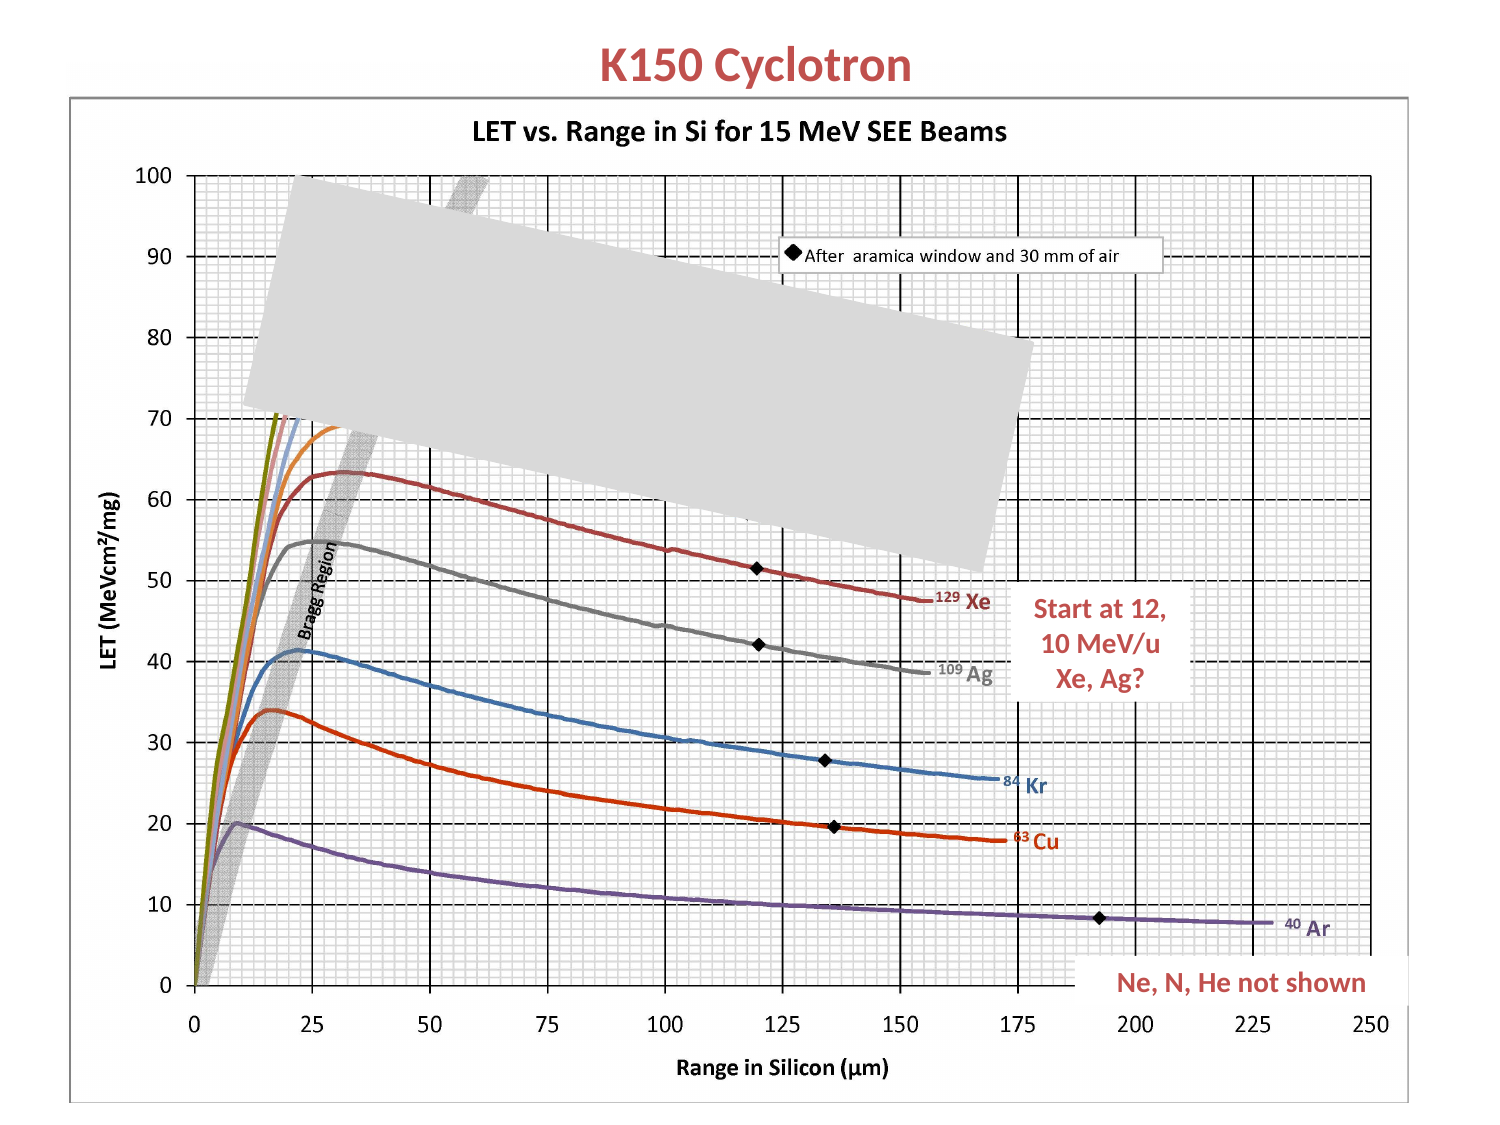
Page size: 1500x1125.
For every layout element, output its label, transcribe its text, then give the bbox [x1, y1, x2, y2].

picture [65, 61, 1409, 1103]
text_box K150 Cyclotron [524, 24, 988, 60]
